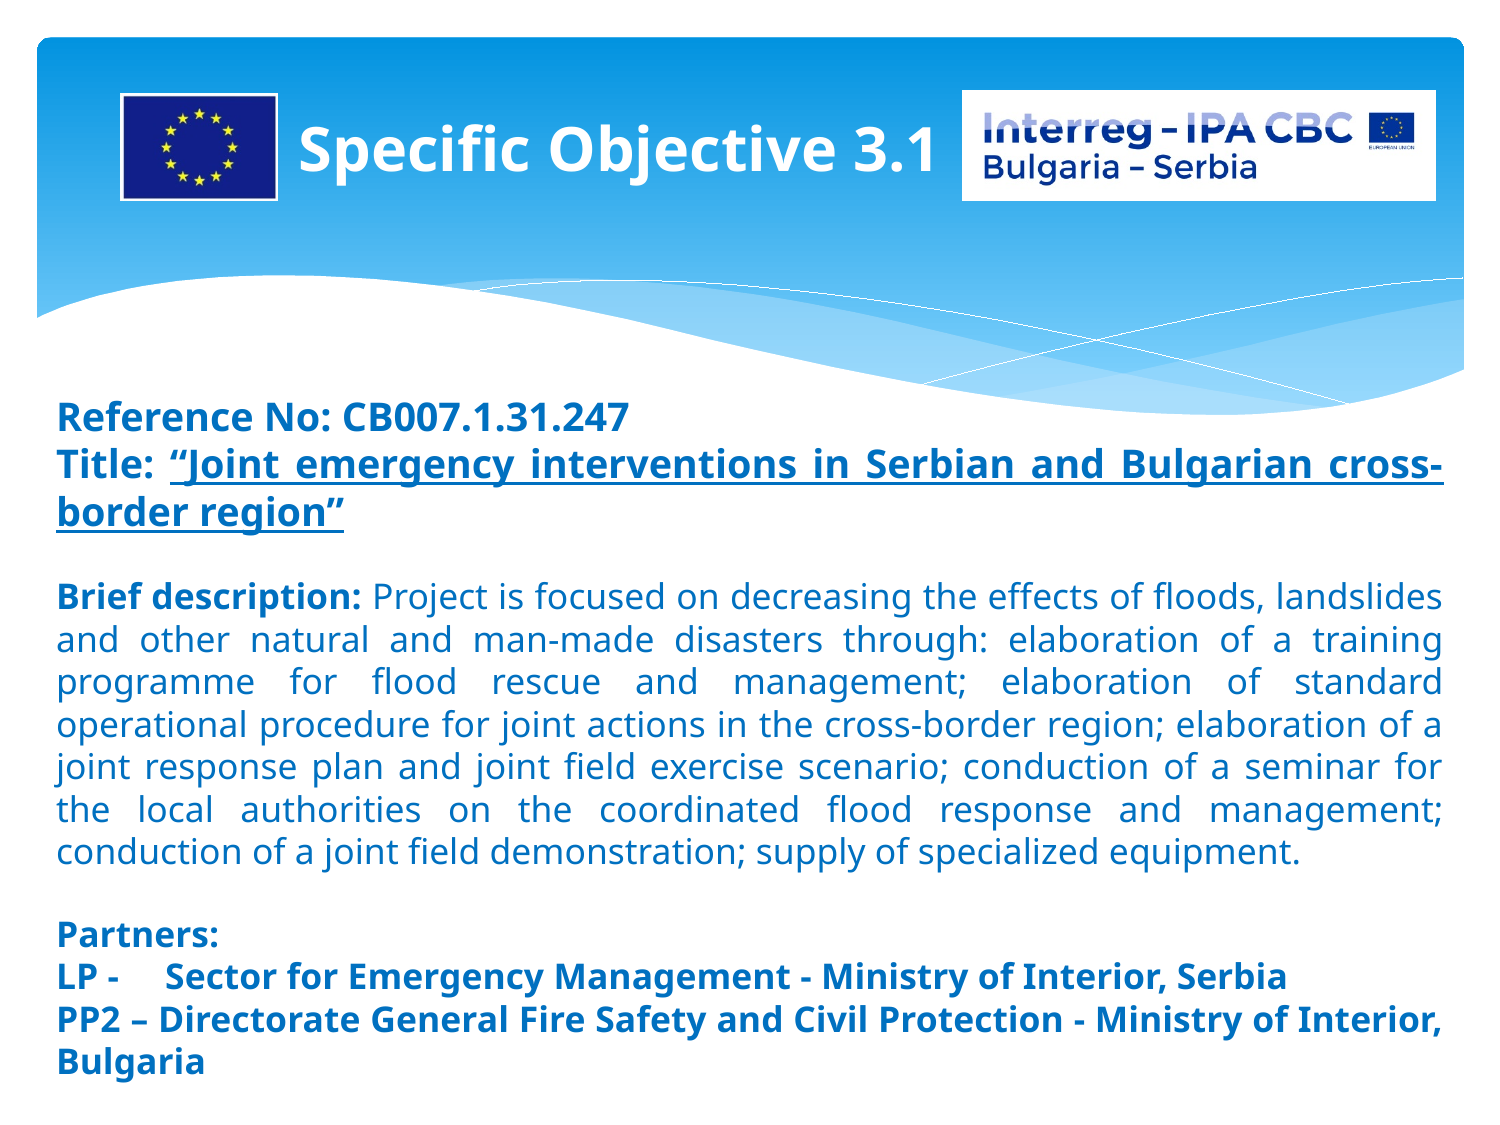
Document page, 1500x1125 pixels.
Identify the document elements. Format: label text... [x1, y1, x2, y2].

picture [962, 90, 1436, 201]
title Specific Objective 3.1 [280, 93, 957, 201]
text_box Reference No: CB007.1.31.247 Title: “Joint emergency interventions in Serbian and Bulgarian cross-border region” Brief description: Project is focused on decreasing the effects of floods, landslides and other natural and man-made disasters through: elaboration of a training programme for flood rescue and management; elaboration of standard operational procedure for joint actions in the cross-border region; elaboration of a joint response plan and joint field exercise scenario; conduction of a seminar for the local authorities on the coordinated flood response and management; conduction of a joint field demonstration; supply of specialized equipment. Partners: LP - Sector for Emergency Management - Ministry of Interior, Serbia PP2 – Directorate General Fire Safety and Civil Protection - Ministry of Interior, Bulgaria Requested budget: 599 276,45 Euro Total average score: 89.00 [41, 384, 1459, 1125]
picture [119, 93, 278, 201]
